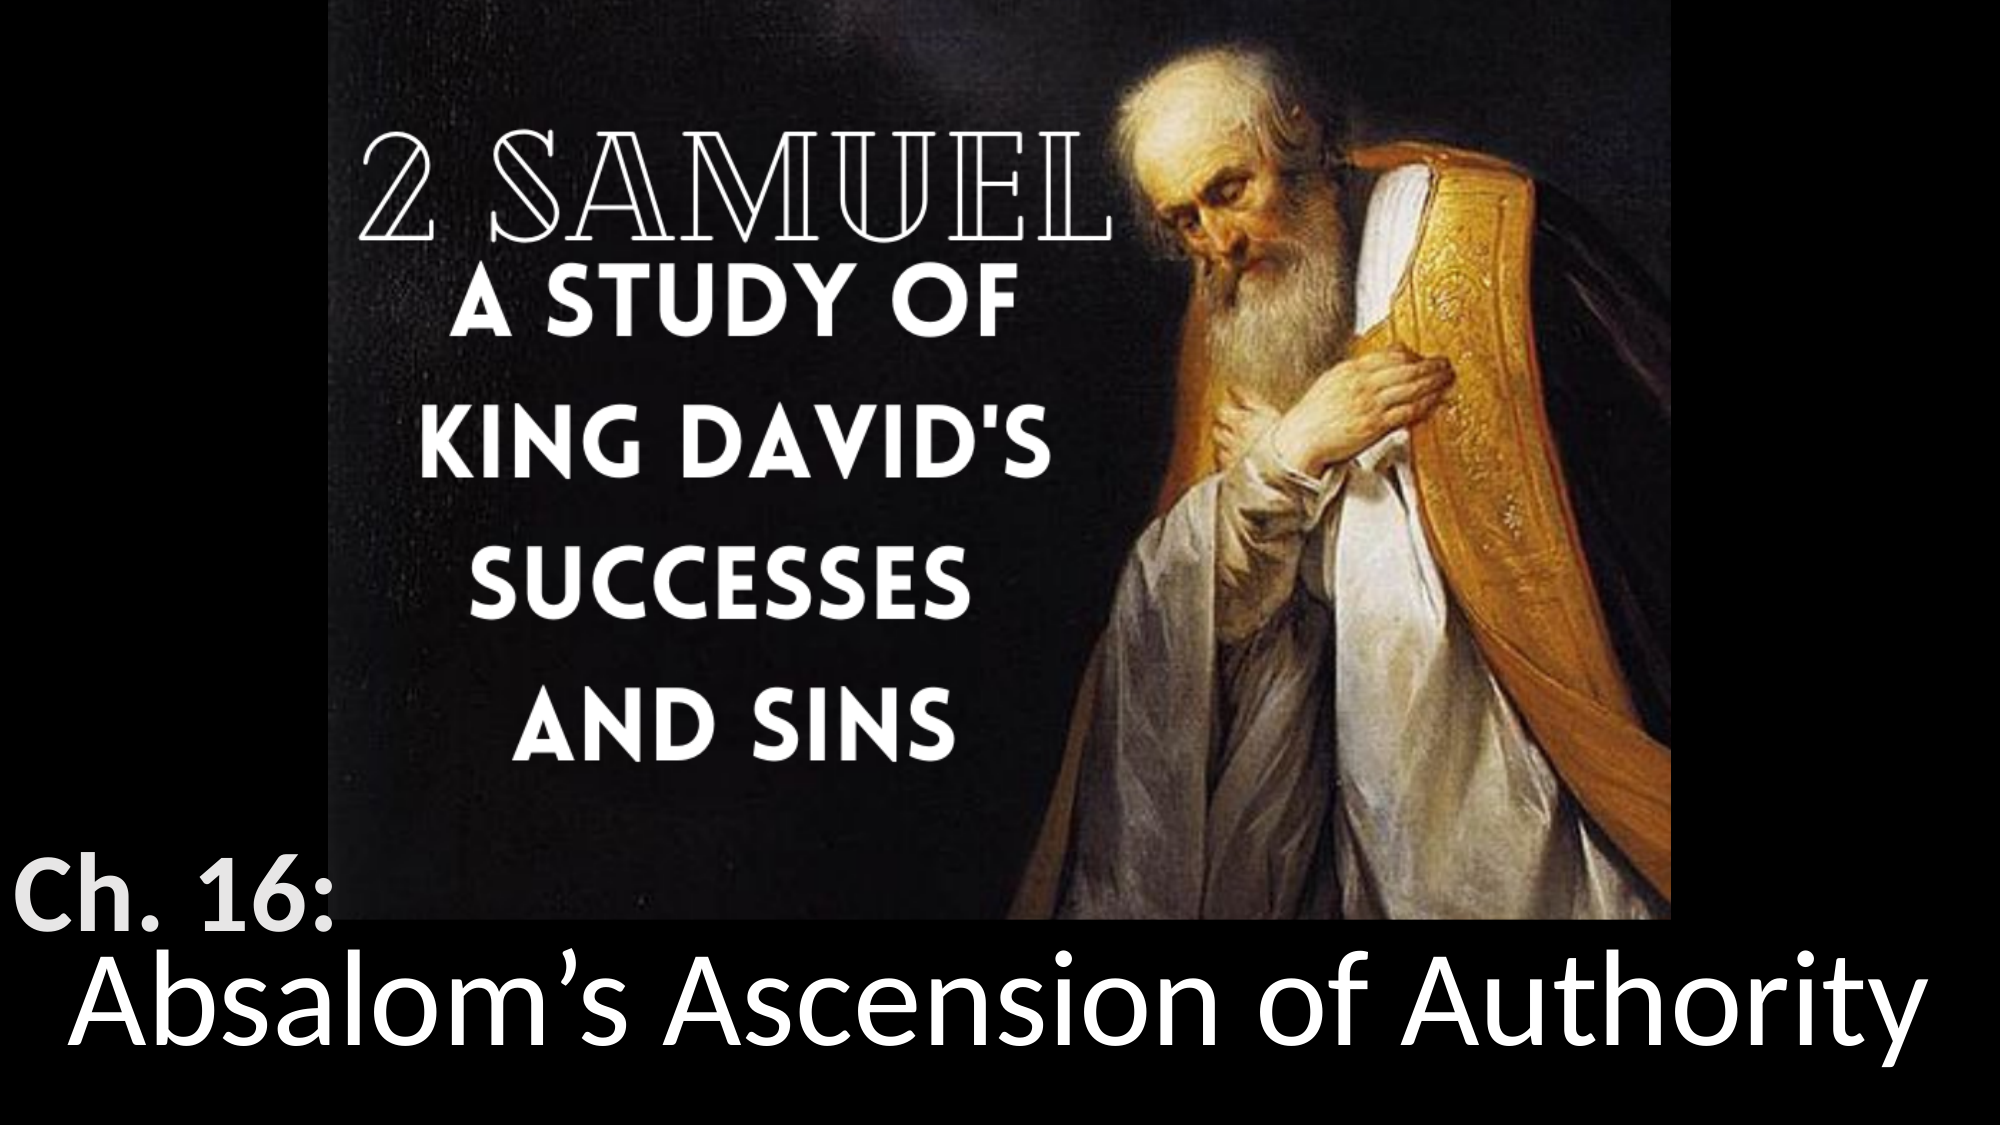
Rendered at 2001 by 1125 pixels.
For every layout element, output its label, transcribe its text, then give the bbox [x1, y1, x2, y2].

text_box Ch. 16: [0, 811, 328, 962]
subtitle Absalom’s Ascension of Authority [1671, 919, 2000, 1125]
picture [328, 0, 1671, 1125]
subtitle Absalom’s Ascension of Authority [0, 962, 328, 1125]
